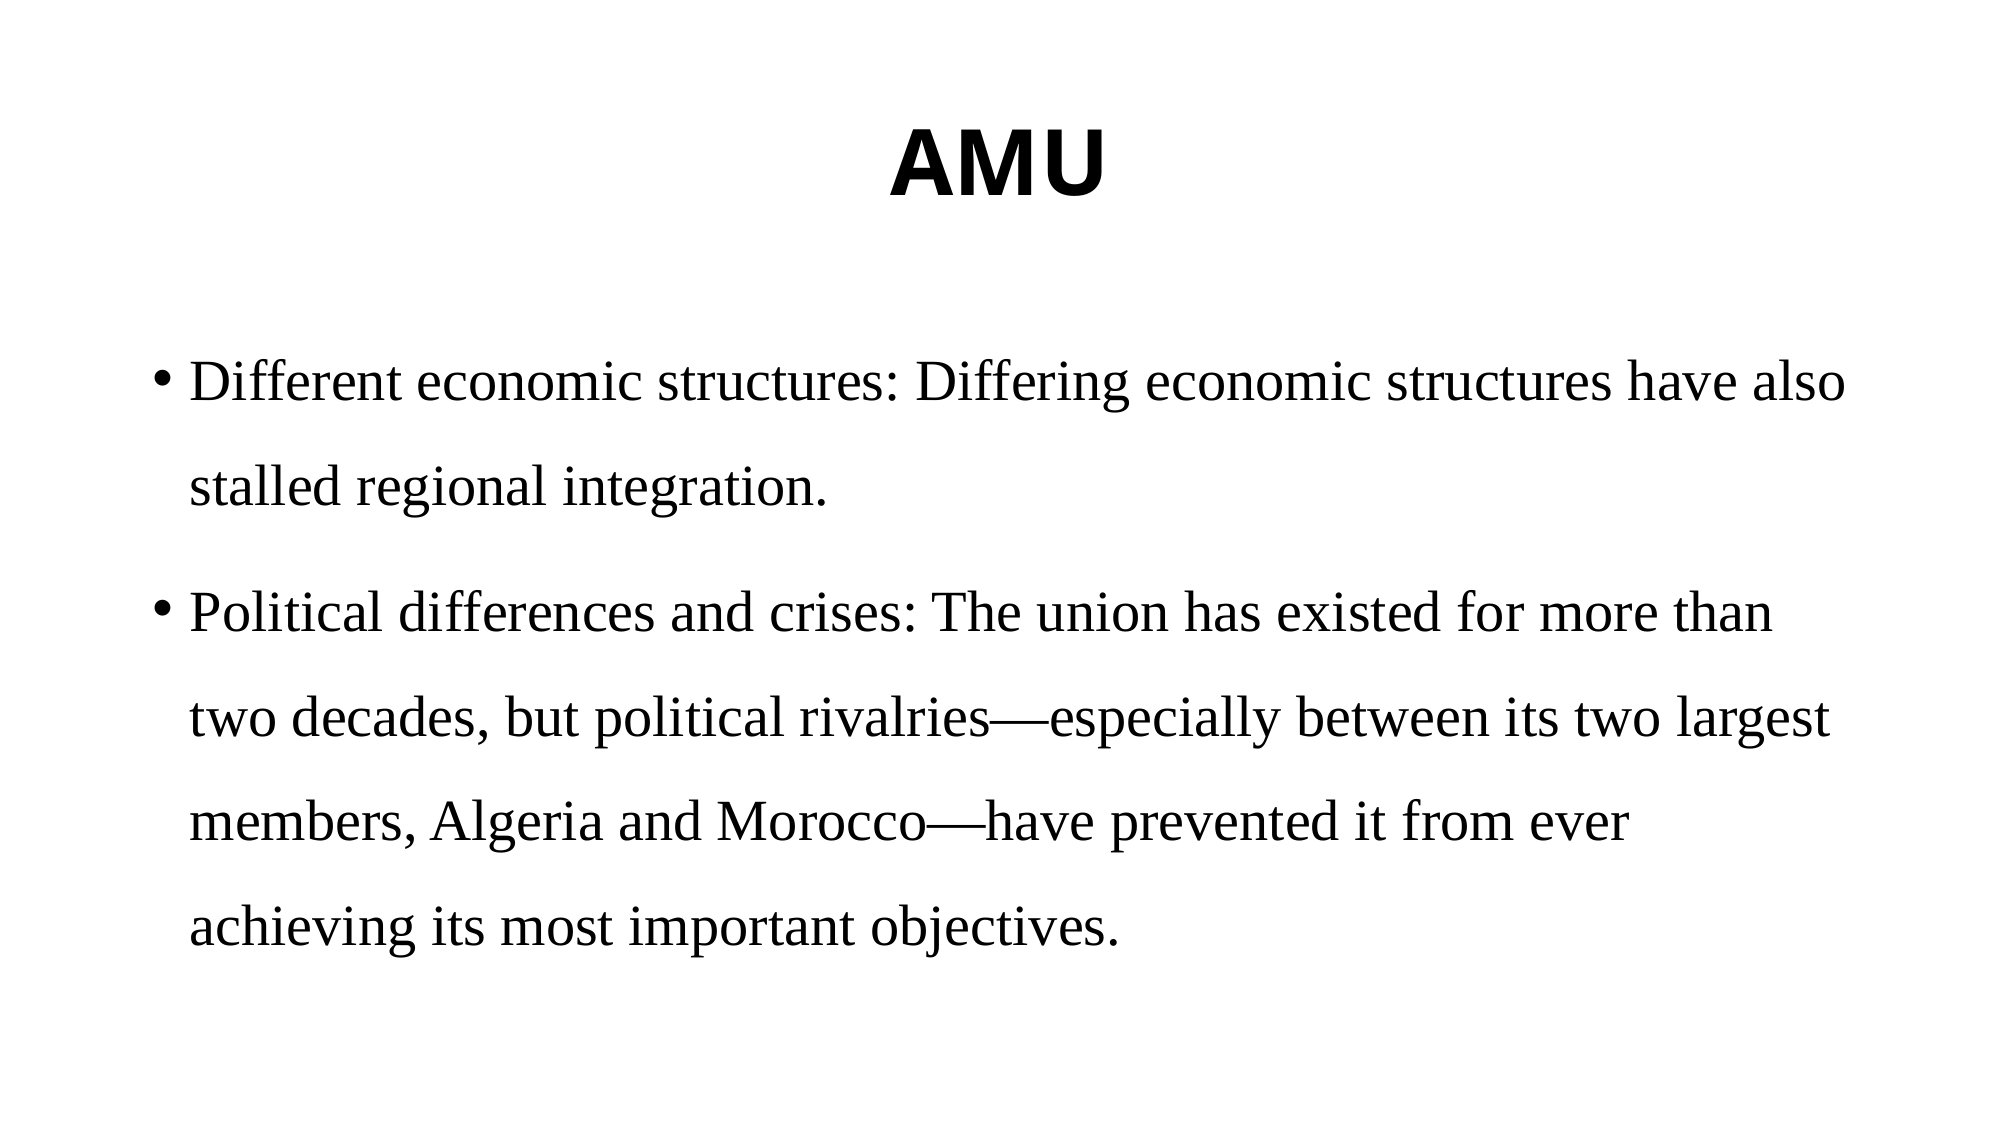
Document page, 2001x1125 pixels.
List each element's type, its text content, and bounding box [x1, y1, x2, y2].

list Different economic structures: Differing economic structures have also stalled regional integration. Political differences and crises: The union has existed for more than two decades, but political rivalries—especially between its two largest members, Algeria and Morocco—have prevented it from ever achieving its most important objectives. [137, 299, 1863, 1014]
title AMU [137, 56, 1863, 275]
